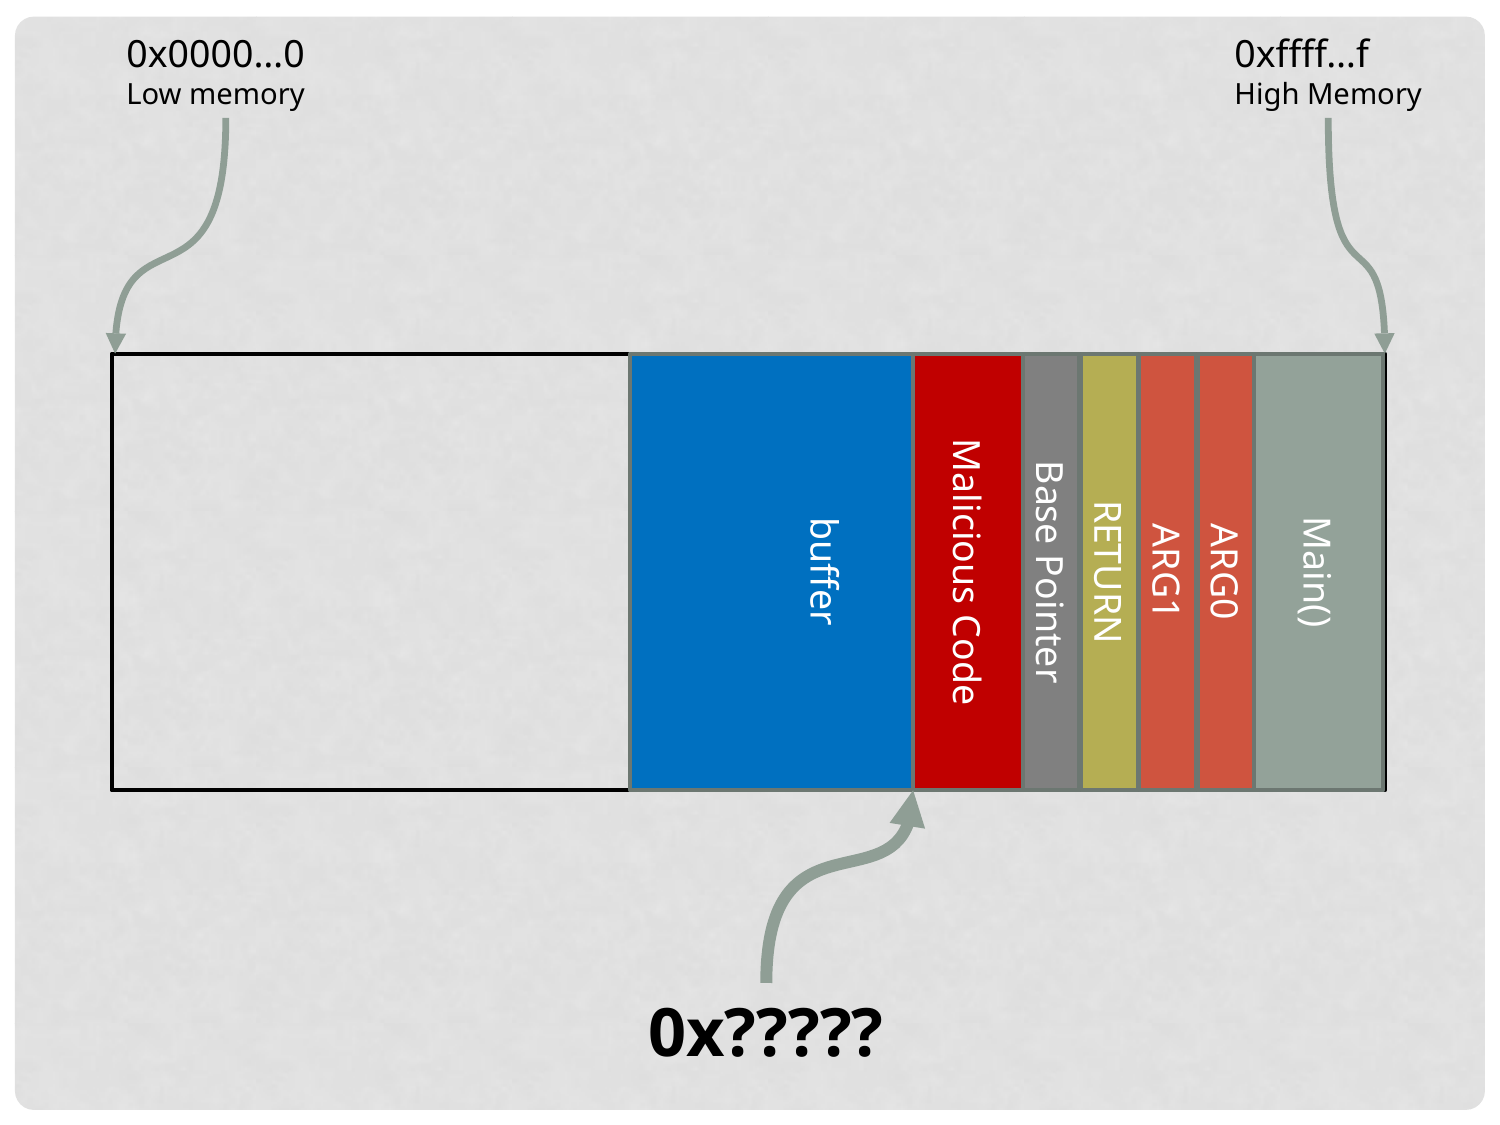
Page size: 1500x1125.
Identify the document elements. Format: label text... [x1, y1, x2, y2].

text_box ARG1 [1140, 352, 1198, 792]
text_box ARG0 [1198, 352, 1256, 792]
text_box RETURN [1082, 352, 1140, 792]
text_box Malicious Code [911, 352, 1025, 792]
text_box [52, 180, 288, 292]
text_box 0x0000…0 Low memory [111, 23, 341, 118]
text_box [1238, 207, 1475, 265]
text_box 0xffff…f High Memory [1219, 23, 1437, 118]
text_box Main() [1256, 352, 1385, 792]
text_box 0x????? [633, 982, 899, 1078]
text_box buffer [628, 352, 911, 792]
text_box Base Pointer [1025, 352, 1082, 792]
text_box [110, 352, 628, 792]
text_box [743, 812, 937, 961]
